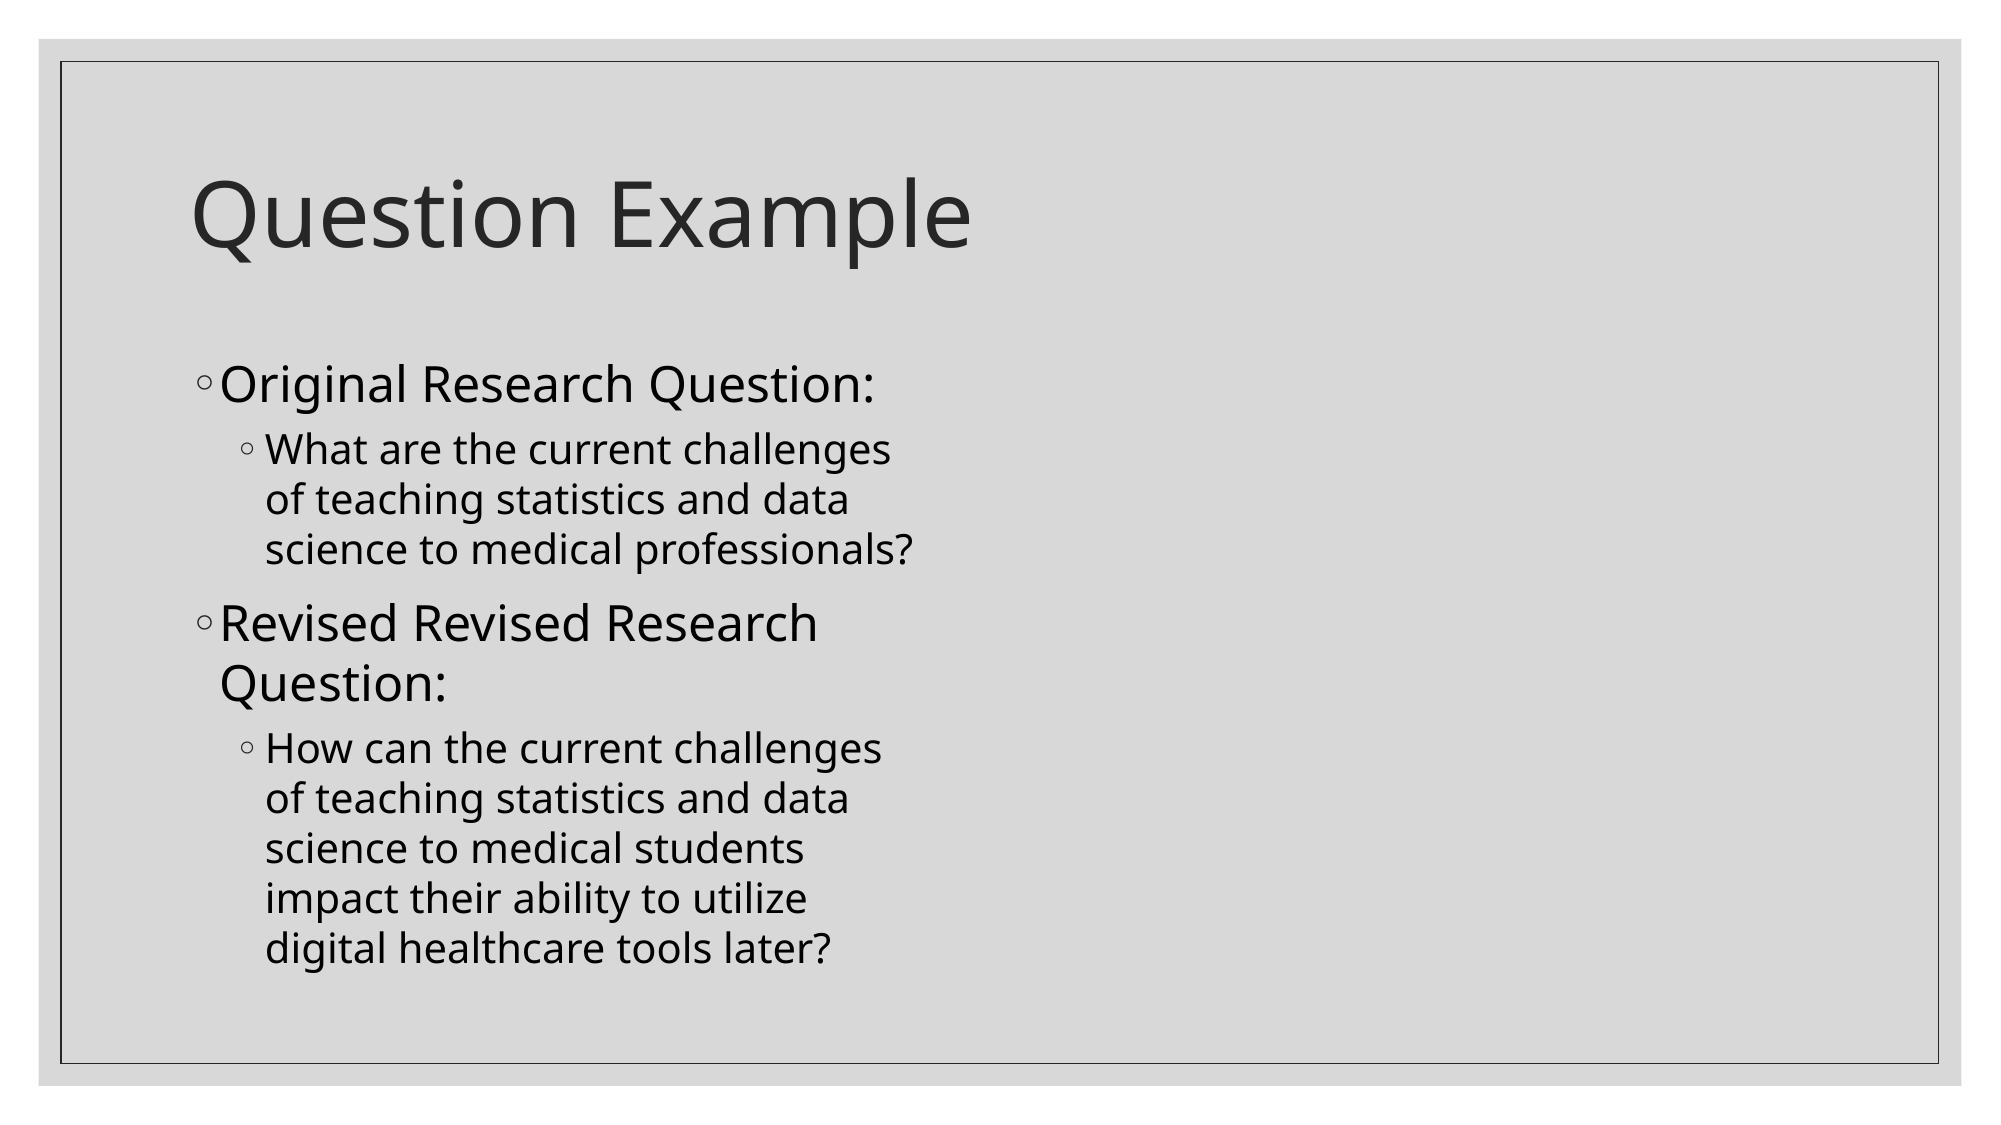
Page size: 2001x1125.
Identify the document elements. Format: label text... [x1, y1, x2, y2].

title Question Example [174, 105, 1825, 331]
list Original Research Question: What are the current challenges of teaching statistics and data science to medical professionals? Revised Revised Research Question: How can the current challenges of teaching statistics and data science to medical students impact their ability to utilize digital healthcare tools later? [174, 345, 940, 960]
